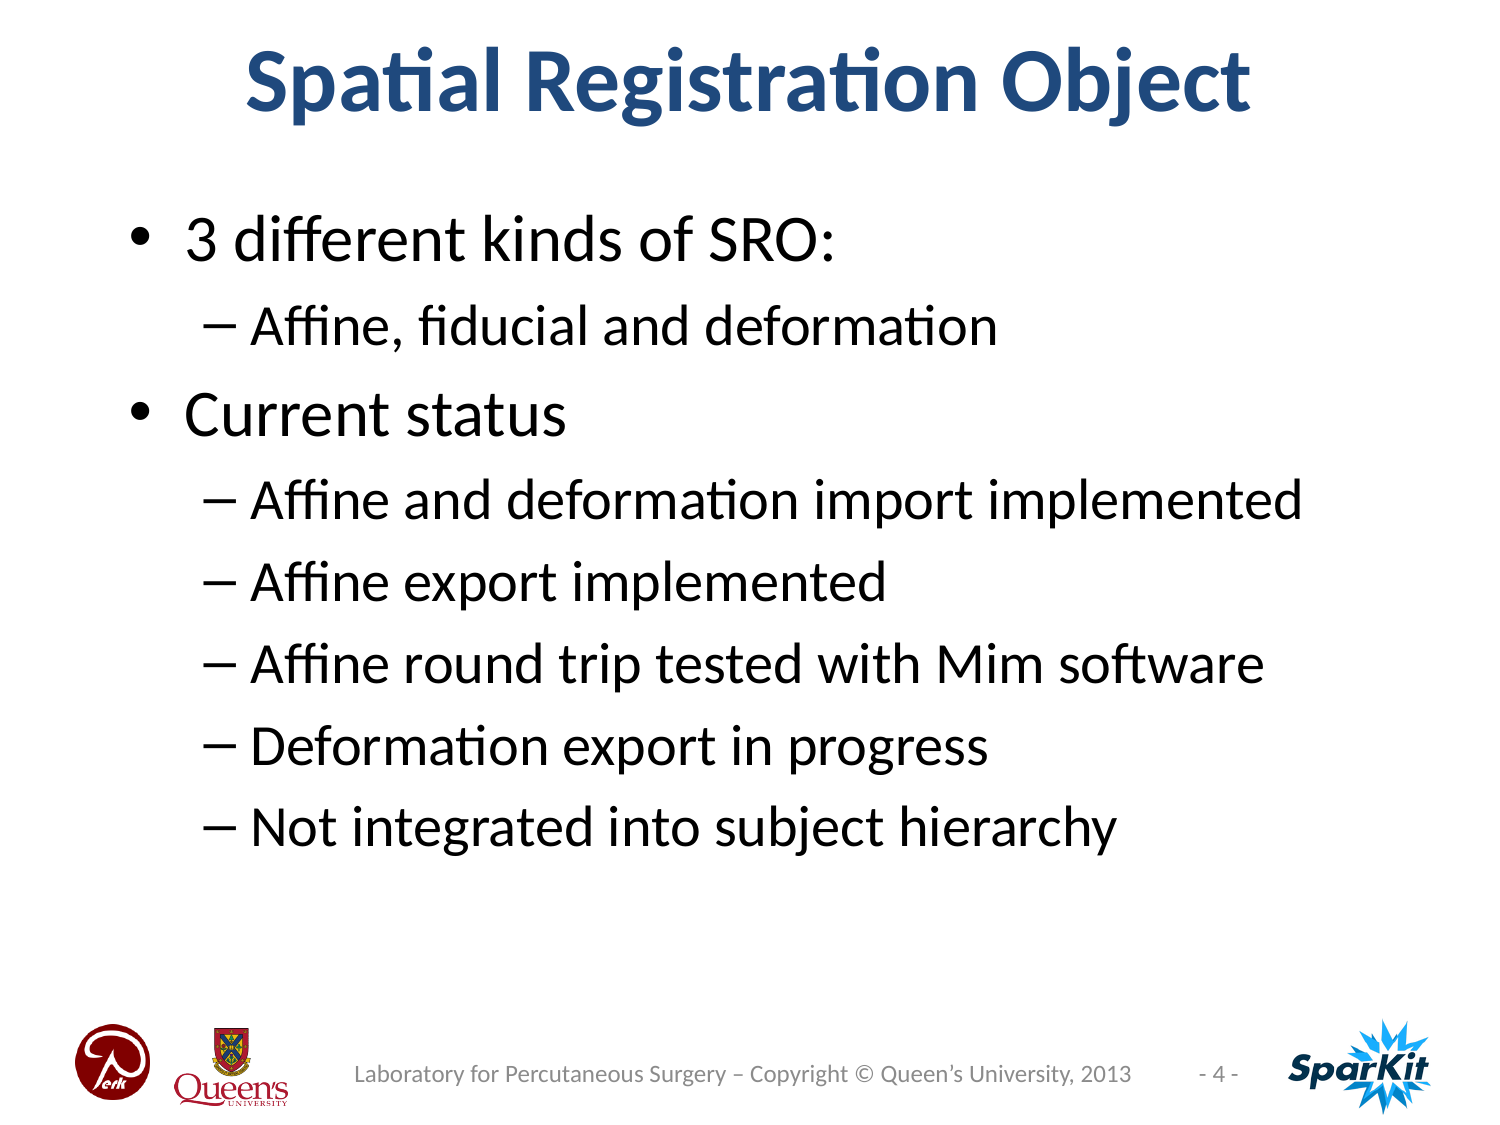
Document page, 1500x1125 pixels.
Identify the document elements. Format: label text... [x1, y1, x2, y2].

picture [75, 1024, 150, 1100]
picture [174, 1028, 288, 1106]
picture [1287, 1018, 1431, 1115]
footer Laboratory for Percutaneous Surgery – Copyright © Queen’s University, 2013 [312, 1042, 1175, 1103]
text_box 3 different kinds of SRO: Affine, fiducial and deformation Current status Affine and deformation import implemented Affine export implemented Affine round trip tested with Mim software Deformation export in progress Not integrated into subject hierarchy [113, 187, 1387, 988]
slide_number - 4 - [1175, 1042, 1263, 1103]
text_box Spatial Registration Object [0, 12, 1500, 163]
